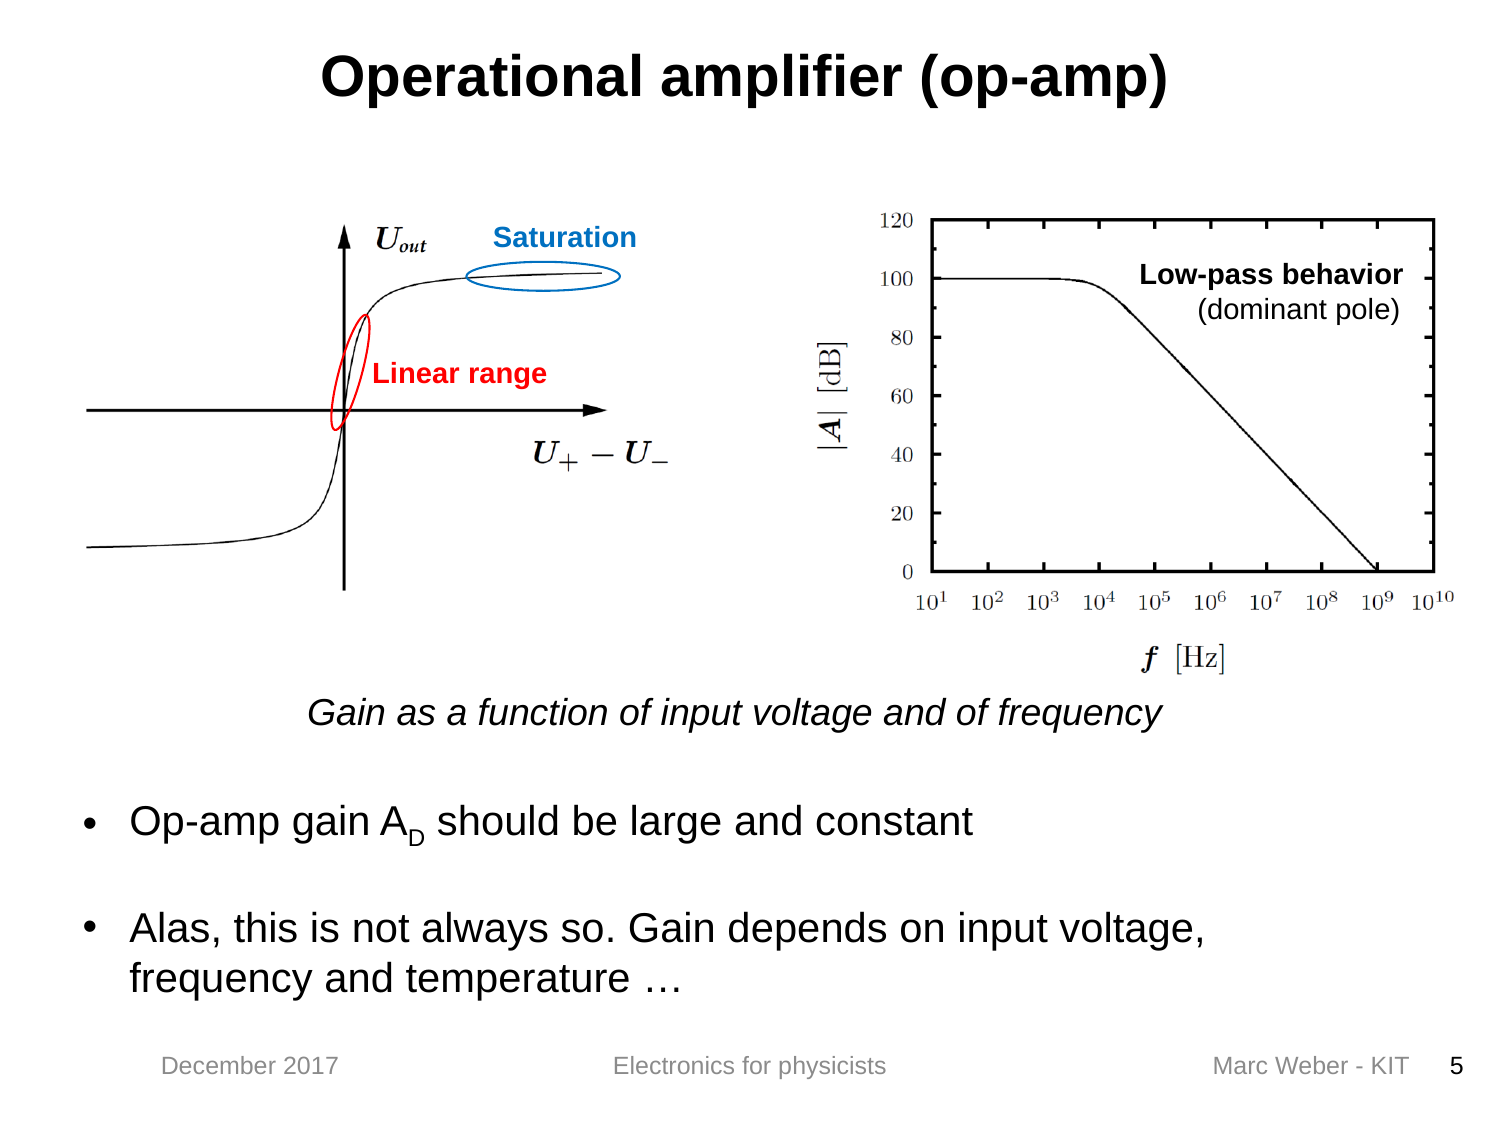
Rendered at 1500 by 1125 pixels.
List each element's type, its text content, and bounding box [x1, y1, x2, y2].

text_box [104, 184, 1459, 742]
footer Electronics for physicists [512, 1035, 988, 1095]
picture [71, 207, 104, 599]
title Operational amplifier (op-amp) [70, 19, 1421, 127]
text_box Op-amp gain AD should be large and constant Alas, this is not always so. Gain depends on input voltage, frequency and temperature … [67, 786, 1367, 1009]
slide_number Marc Weber - KIT [1074, 1035, 1425, 1095]
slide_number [75, 1035, 425, 1095]
